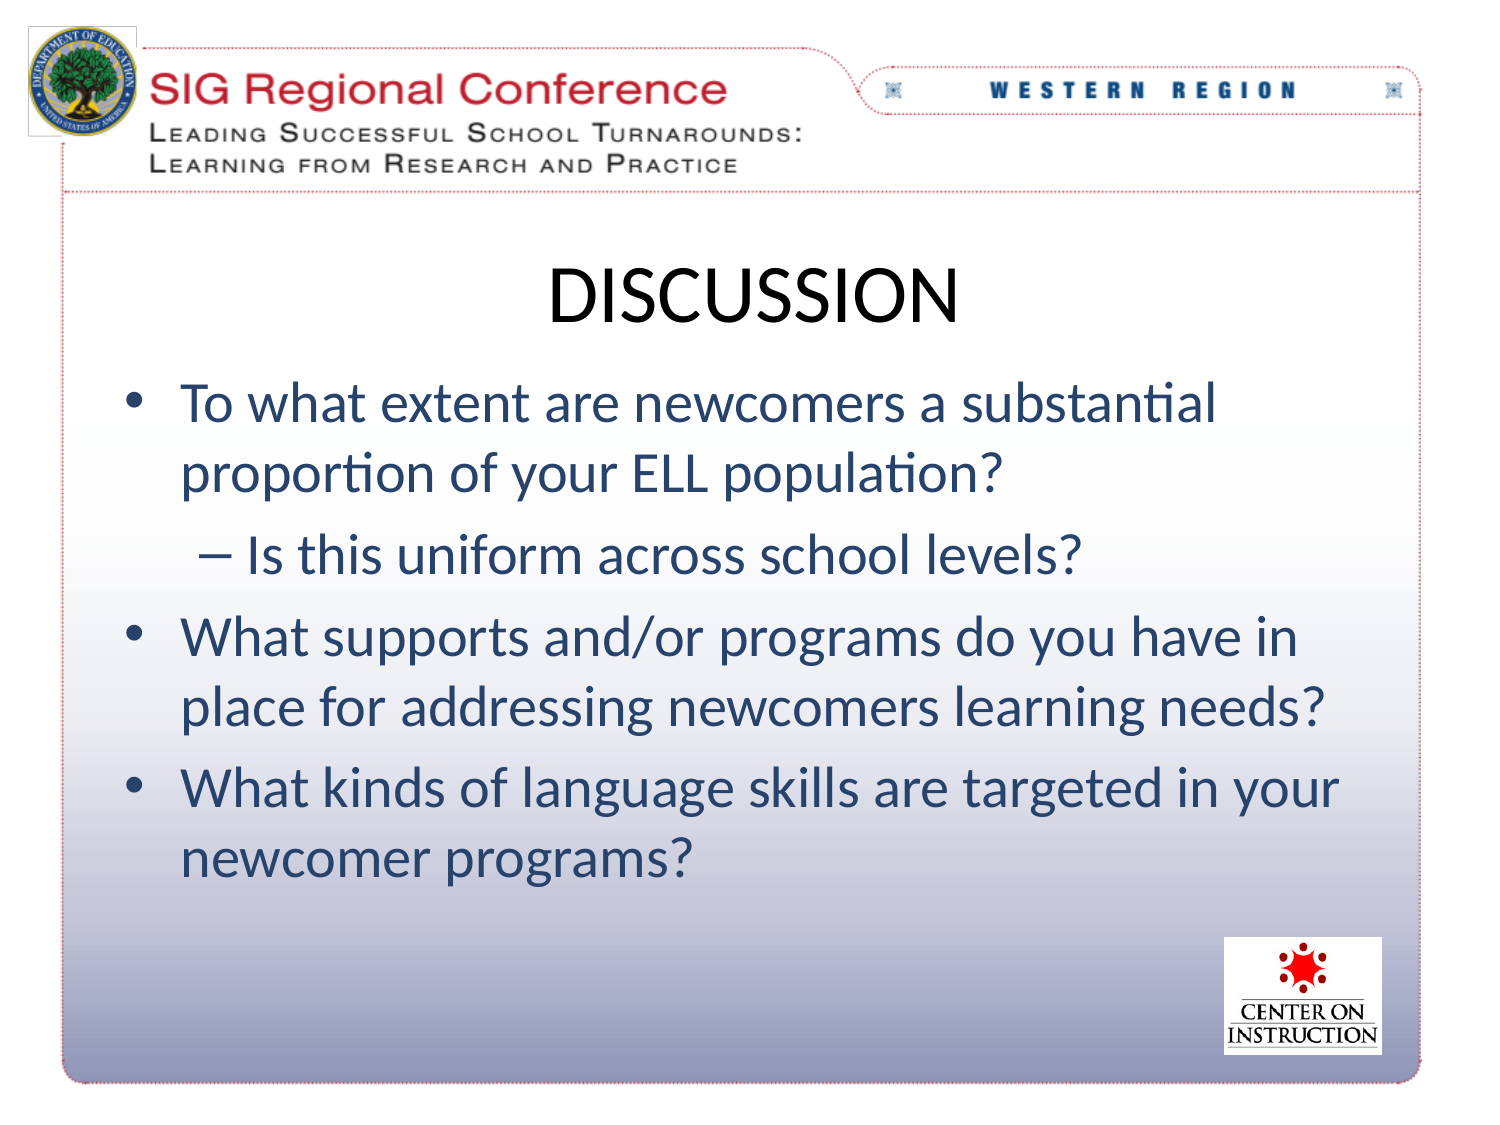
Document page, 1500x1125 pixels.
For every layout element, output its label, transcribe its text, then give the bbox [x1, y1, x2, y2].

picture [1224, 937, 1382, 1055]
list To what extent are newcomers a substantial proportion of your ELL population? Is this uniform across school levels? What supports and/or programs do you have in place for addressing newcomers learning needs? What kinds of language skills are targeted in your newcomer programs? [109, 356, 1401, 926]
title Discussion [109, 220, 1401, 356]
